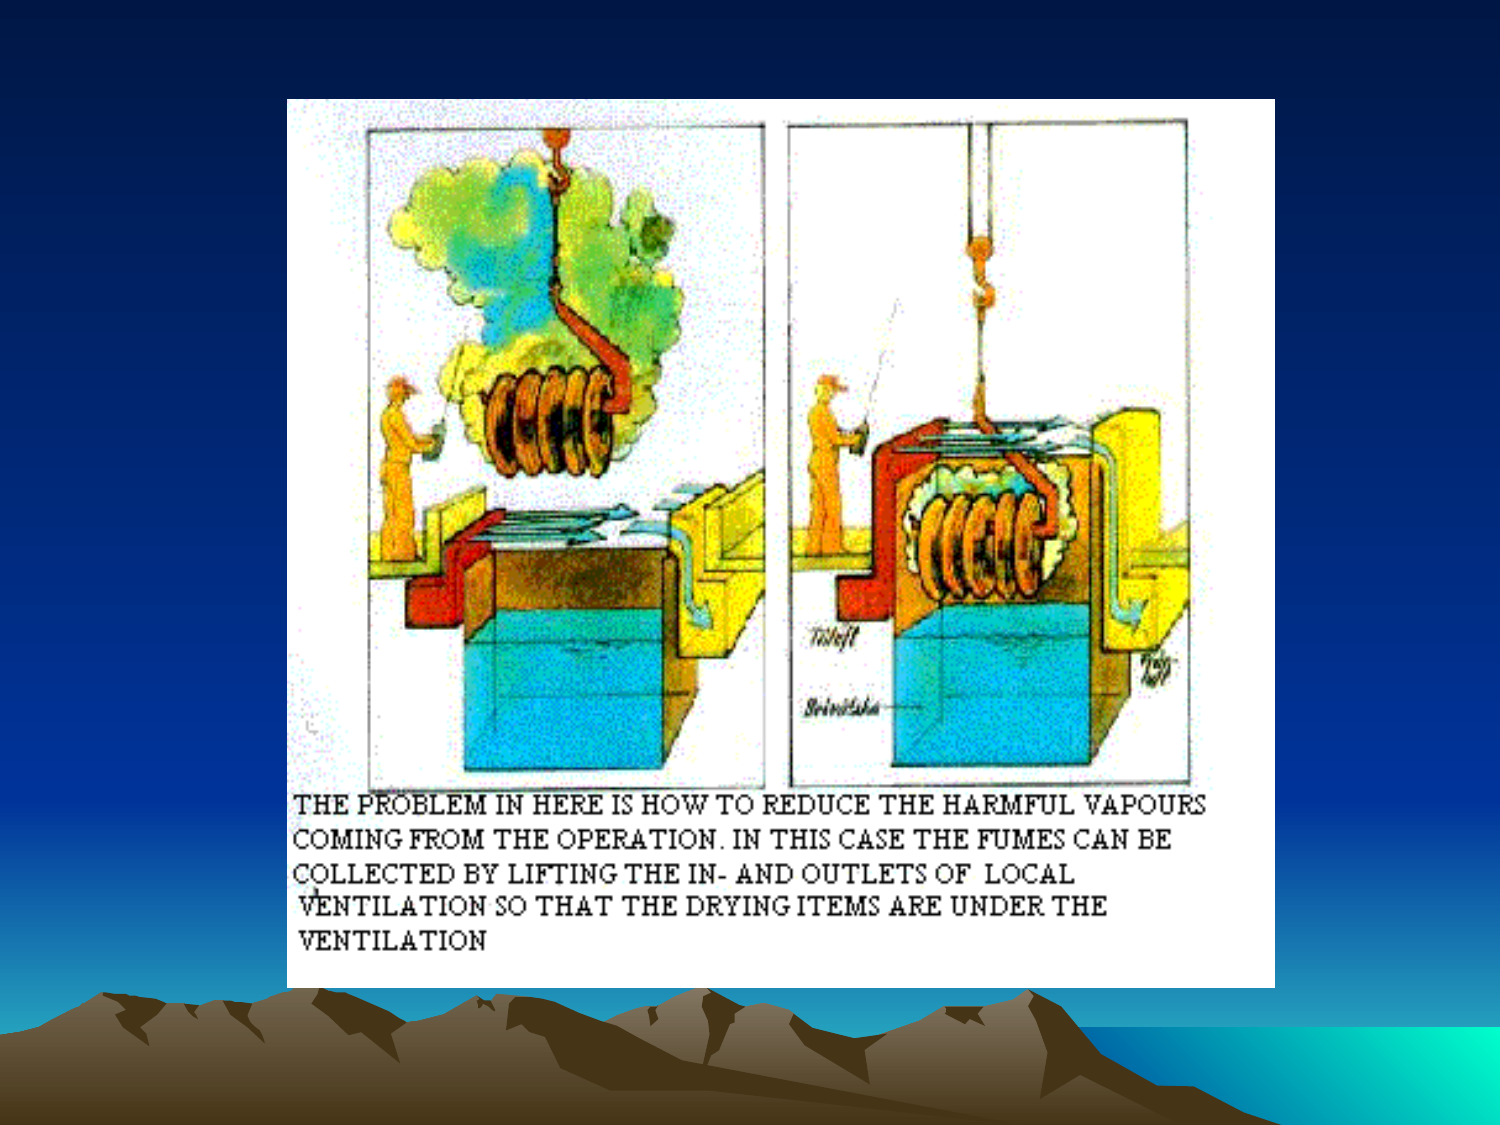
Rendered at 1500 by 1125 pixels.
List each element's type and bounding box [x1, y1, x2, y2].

list [287, 99, 1276, 988]
